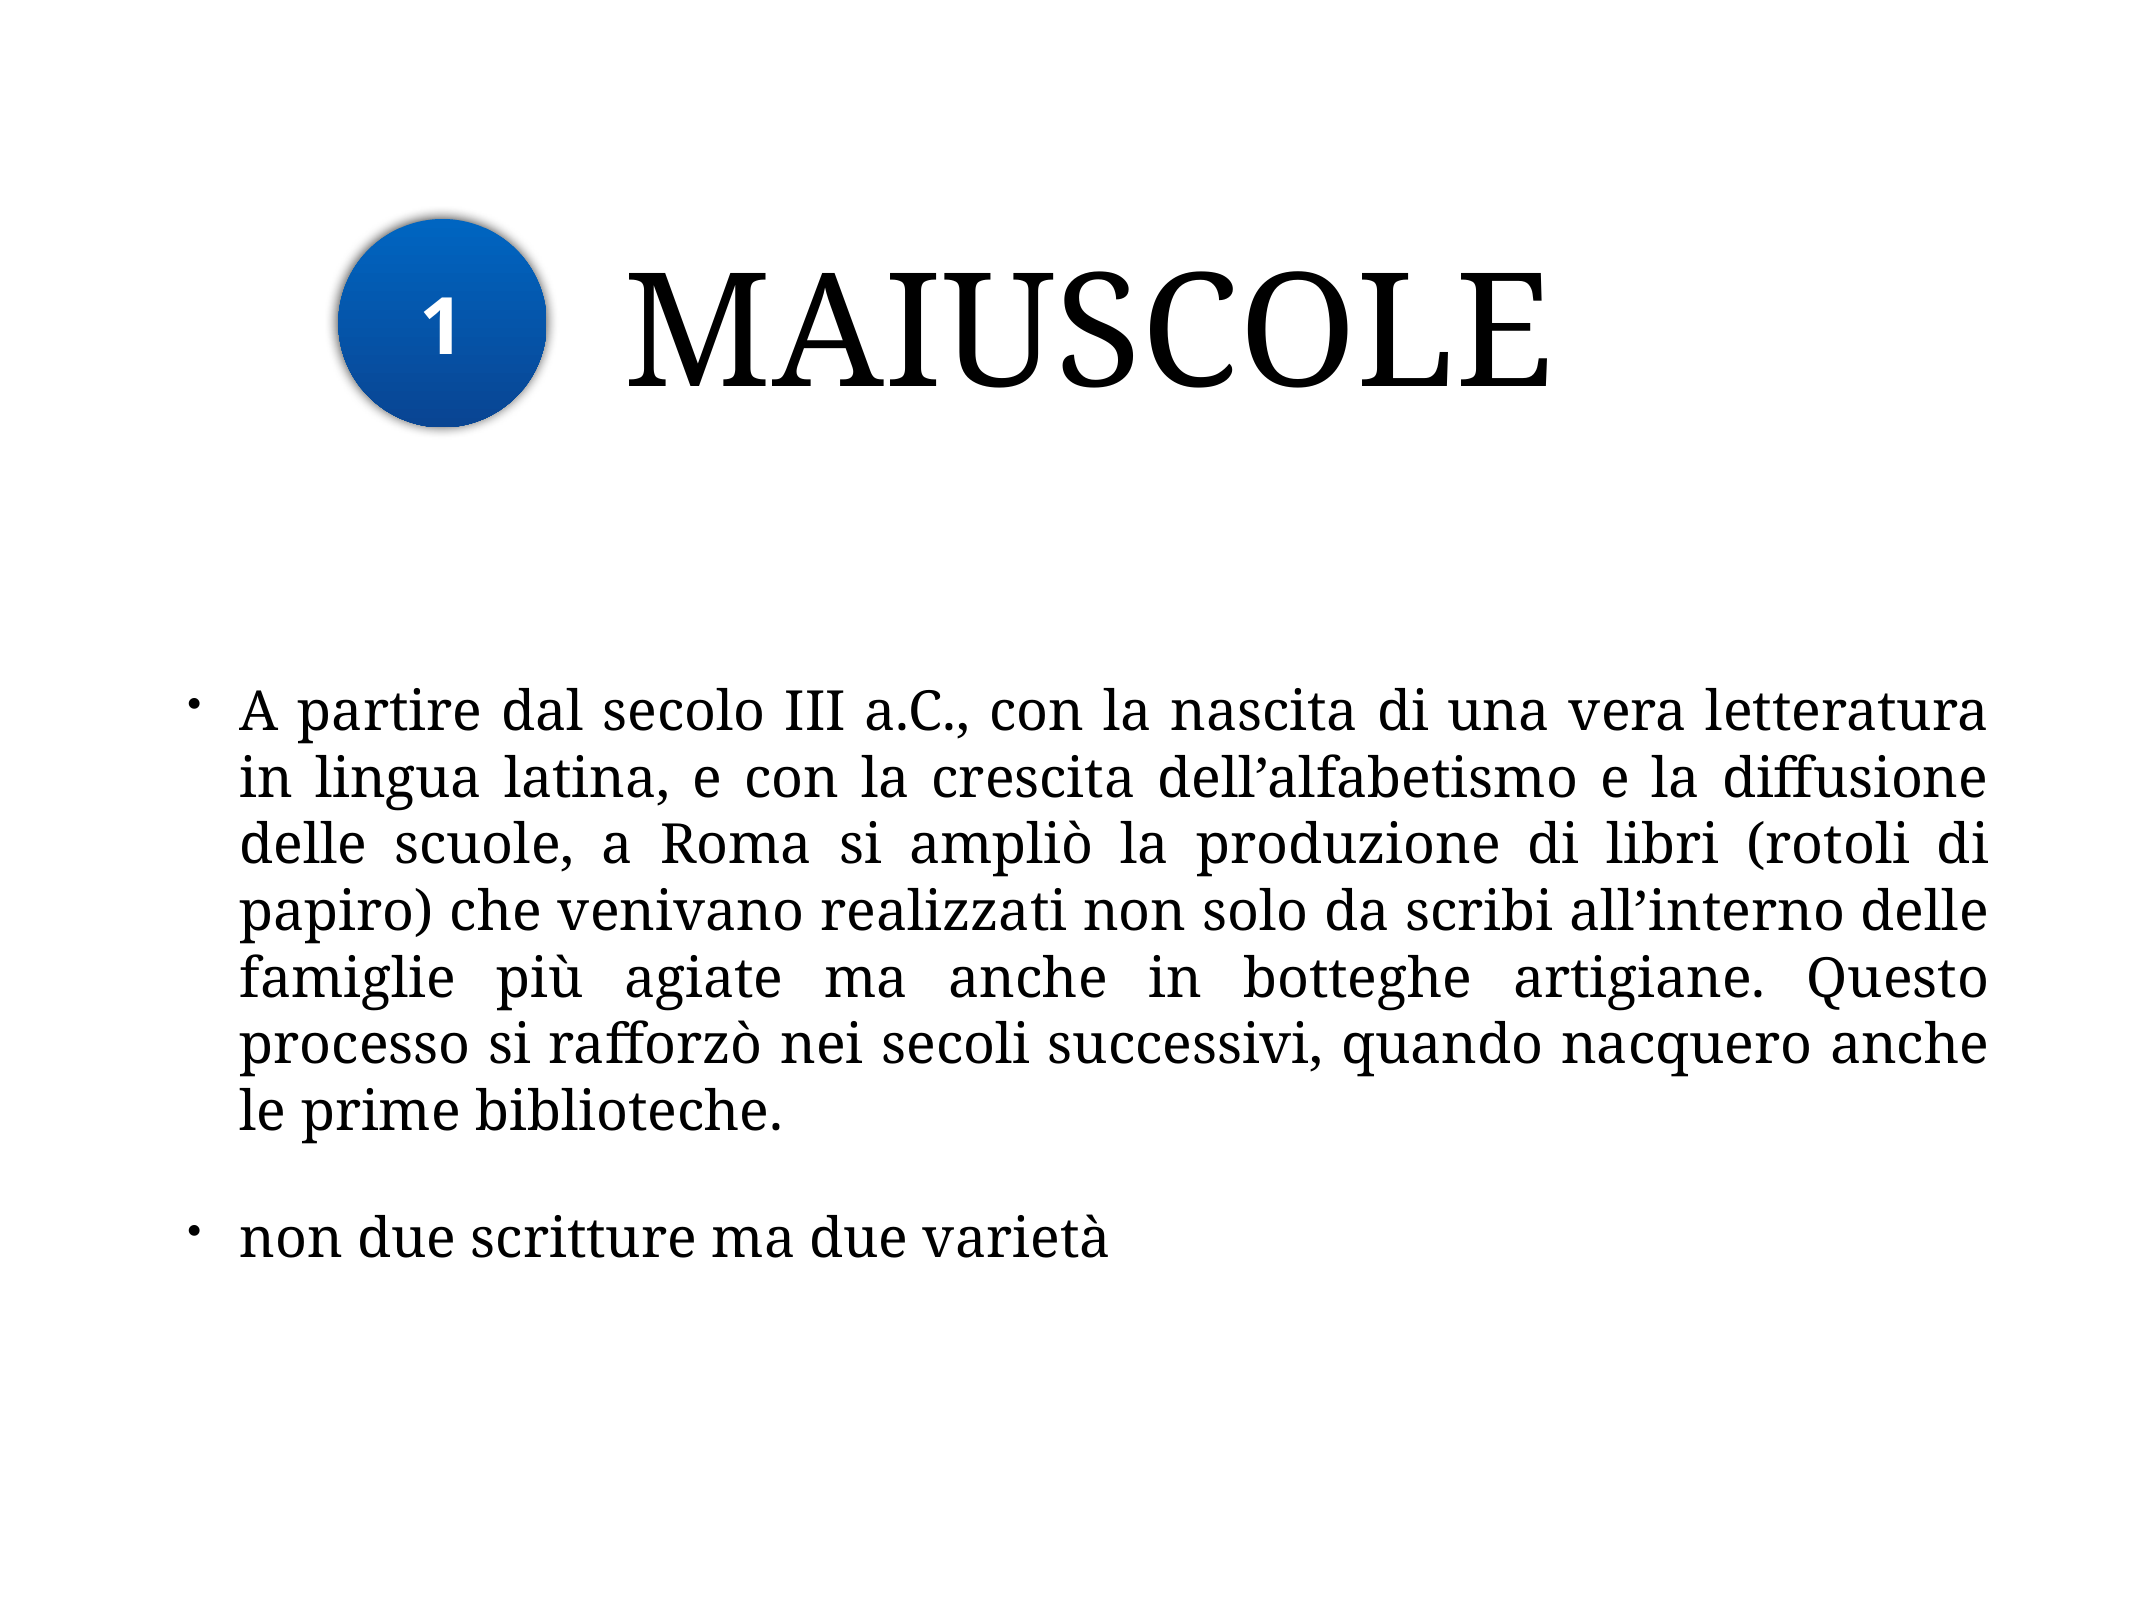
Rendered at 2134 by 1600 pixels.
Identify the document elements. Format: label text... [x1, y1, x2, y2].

text_box [338, 218, 547, 428]
title MAIUSCOLE [546, 218, 1633, 428]
text_box 1 [411, 267, 474, 379]
list A partire dal secolo III a.C., con la nascita di una vera letteratura in lingua latina, e con la crescita dell’alfabetismo e la diffusione delle scuole, a Roma si ampliò la produzione di libri (rotoli di papiro) che venivano realizzati non solo da scribi all’interno delle famiglie più agiate ma anche in botteghe artigiane. Questo processo si rafforzò nei secoli successivi, quando nacquero anche le prime biblioteche. non due scritture ma due varietà [178, 503, 2001, 1440]
